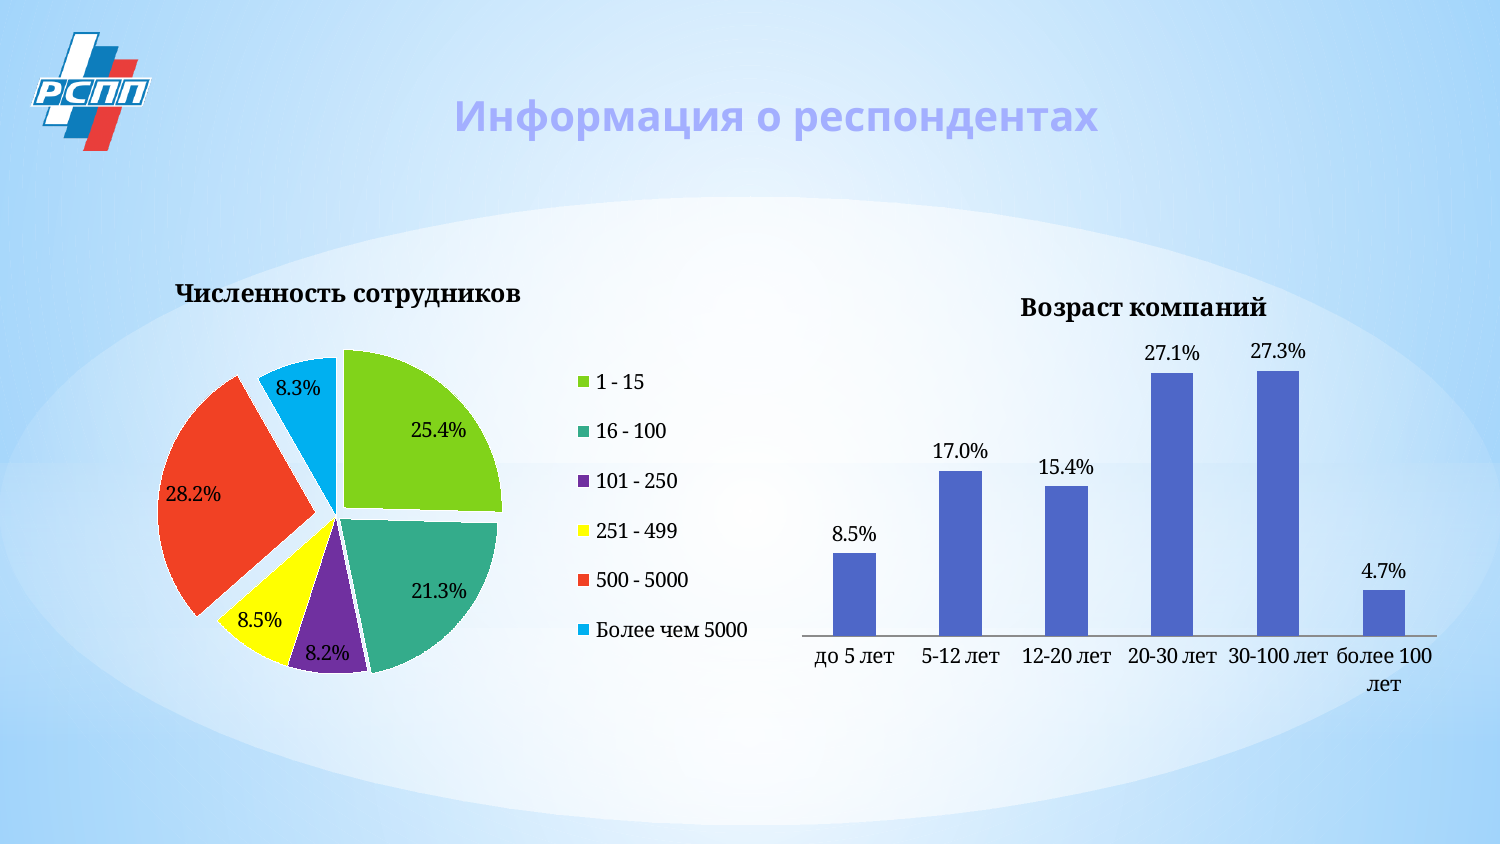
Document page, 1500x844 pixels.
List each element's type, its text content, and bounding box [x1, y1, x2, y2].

picture [29, 31, 152, 151]
chart [0, 114, 1454, 844]
title Информация о респондентах [242, 32, 1311, 173]
